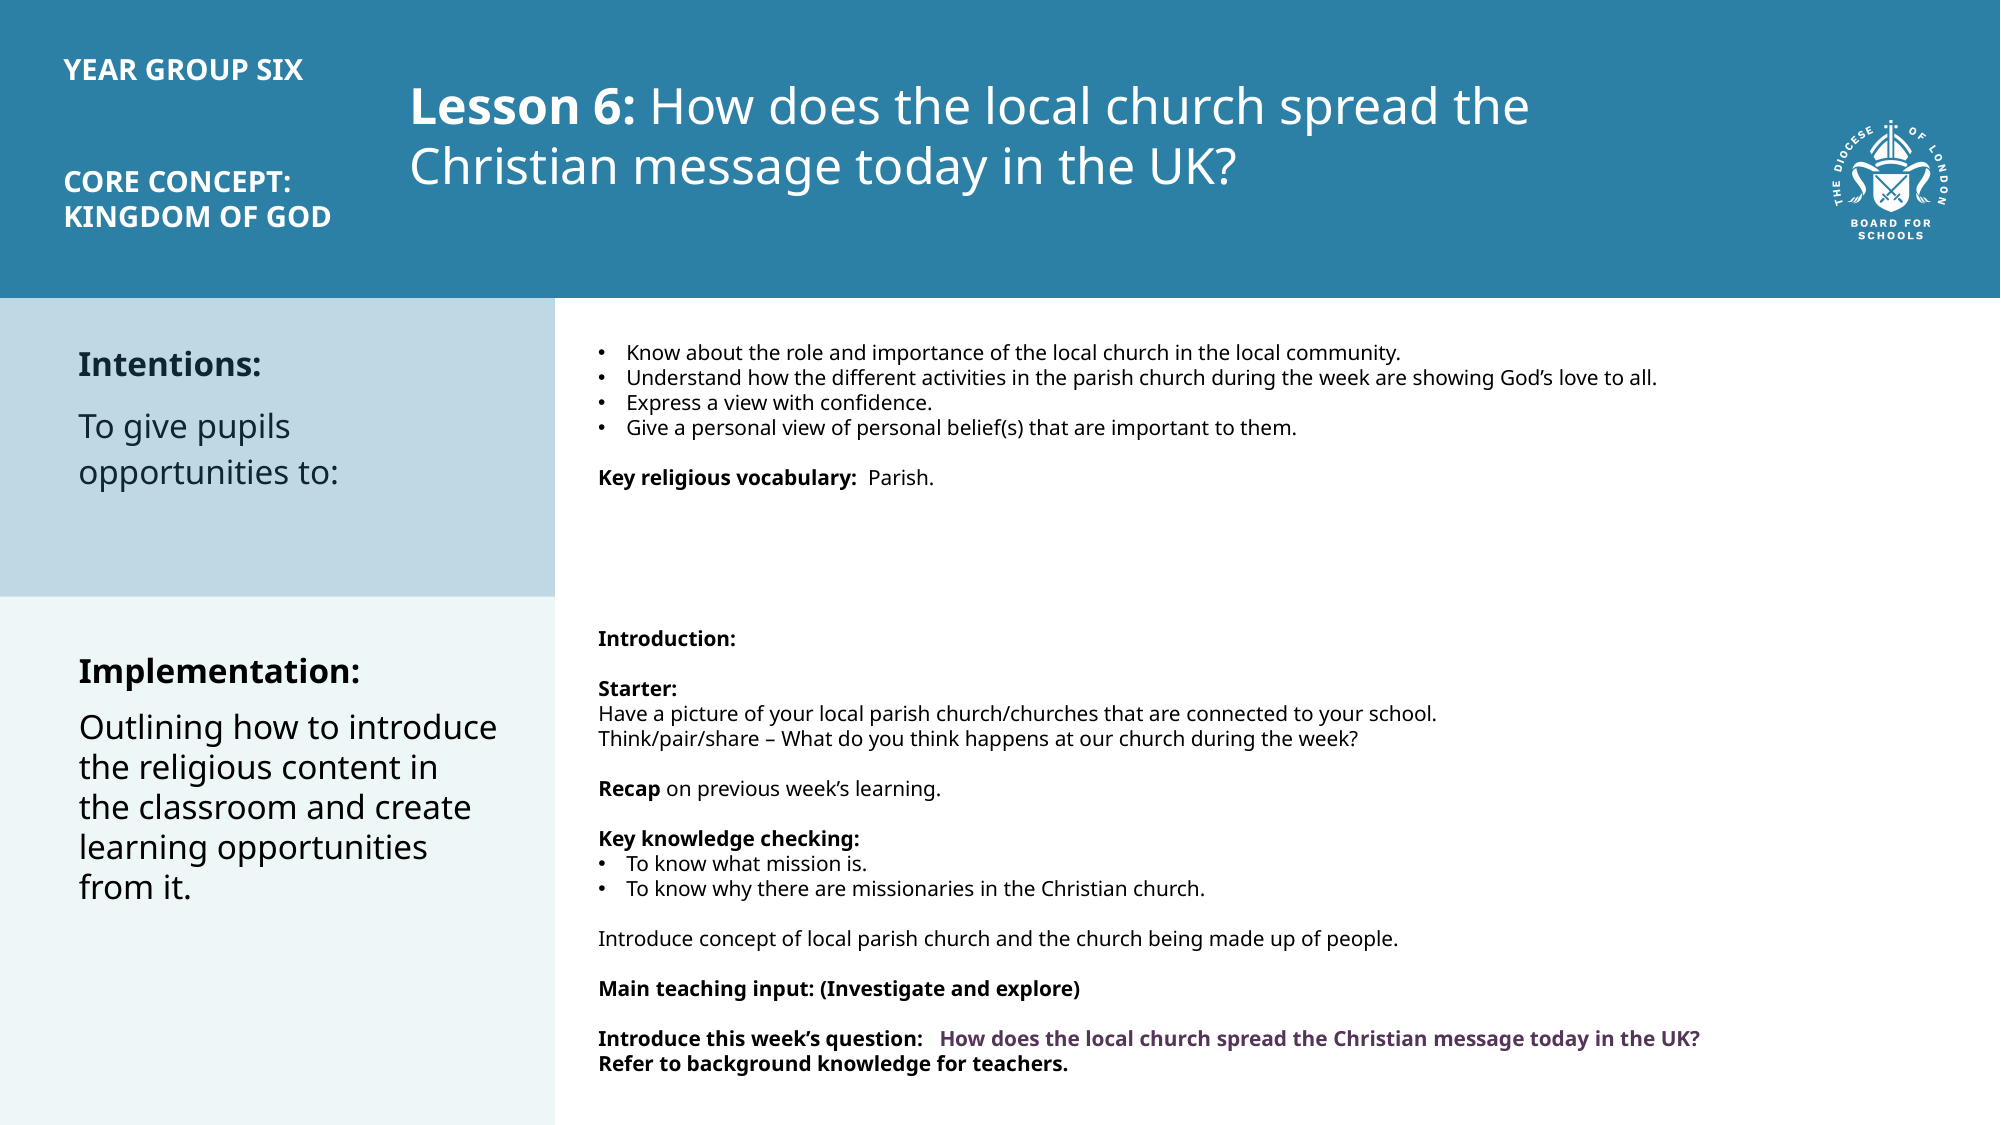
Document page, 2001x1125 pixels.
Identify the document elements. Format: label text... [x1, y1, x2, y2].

text_box Know about the role and importance of the local church in the local community. Understand how the different activities in the parish church during the week are showing God’s love to all. Express a view with confidence. Give a personal view of personal belief(s) that are important to them. Key religious vocabulary: Parish. [583, 332, 1951, 498]
text_box [0, 297, 556, 598]
text_box [0, 598, 556, 1125]
text_box YEAR GROUP SIX [48, 43, 461, 94]
text_box [0, 0, 2000, 299]
text_box Lesson 6: How does the local church spread the Christian message today in the UK? [395, 66, 1714, 202]
text_box CORE CONCEPT: KINGDOM OF GOD [48, 155, 461, 241]
picture [1828, 118, 1952, 242]
text_box Introduction: Starter: Have a picture of your local parish church/churches that are connected to your school. Think/pair/share – What do you think happens at our church during the week? Recap on previous week’s learning. Key knowledge checking: To know what mission is. To know why there are missionaries in the Christian church. Introduce concept of local parish church and the church being made up of people. Main teaching input: (Investigate and explore) Introduce this week’s question: How does the local church spread the Christian message today in the UK? Refer to background knowledge for teachers. [583, 618, 1973, 1083]
text_box Implementation: Outlining how to introduce the religious content in the classroom and create learning opportunities from it. [63, 639, 514, 914]
